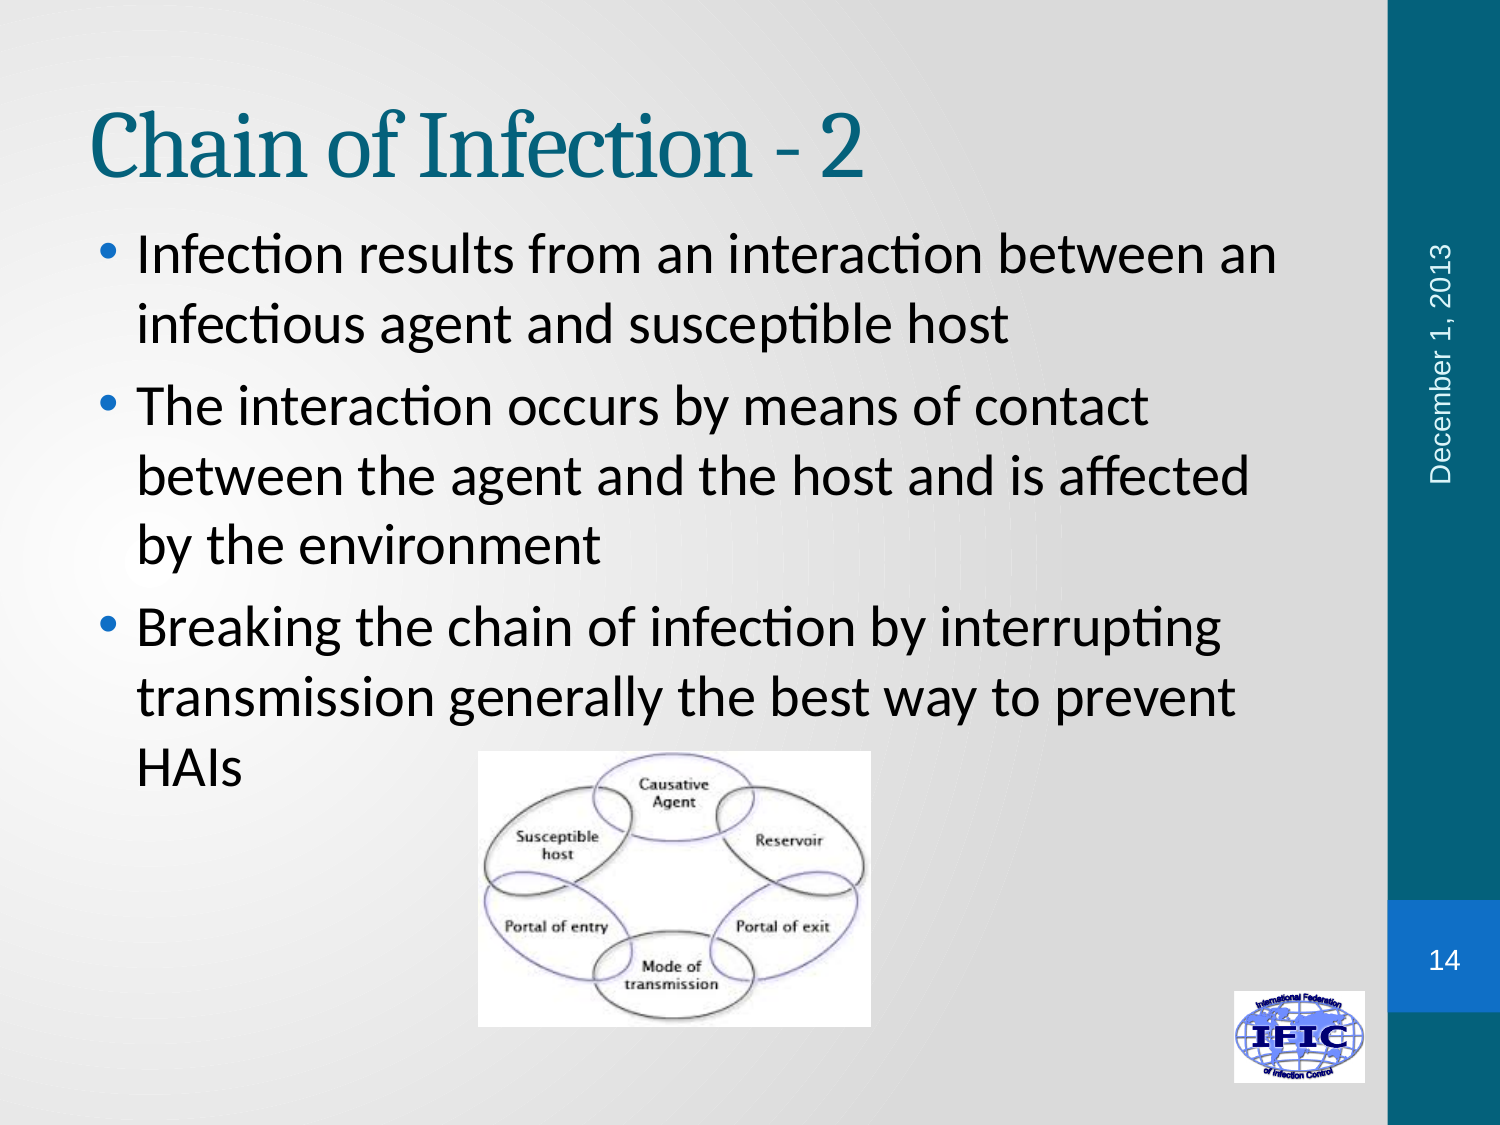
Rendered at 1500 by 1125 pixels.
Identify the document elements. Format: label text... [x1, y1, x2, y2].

picture [1234, 991, 1365, 1083]
list Infection results from an interaction between an infectious agent and susceptible host The interaction occurs by means of contact between the agent and the host and is affected by the environment Breaking the chain of infection by interrupting transmission generally the best way to prevent HAIs [64, 208, 1317, 941]
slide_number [1408, 100, 1469, 501]
picture [477, 750, 871, 1027]
slide_number 14 [1397, 925, 1492, 994]
title Chain of Infection - 2 [75, 45, 1325, 233]
